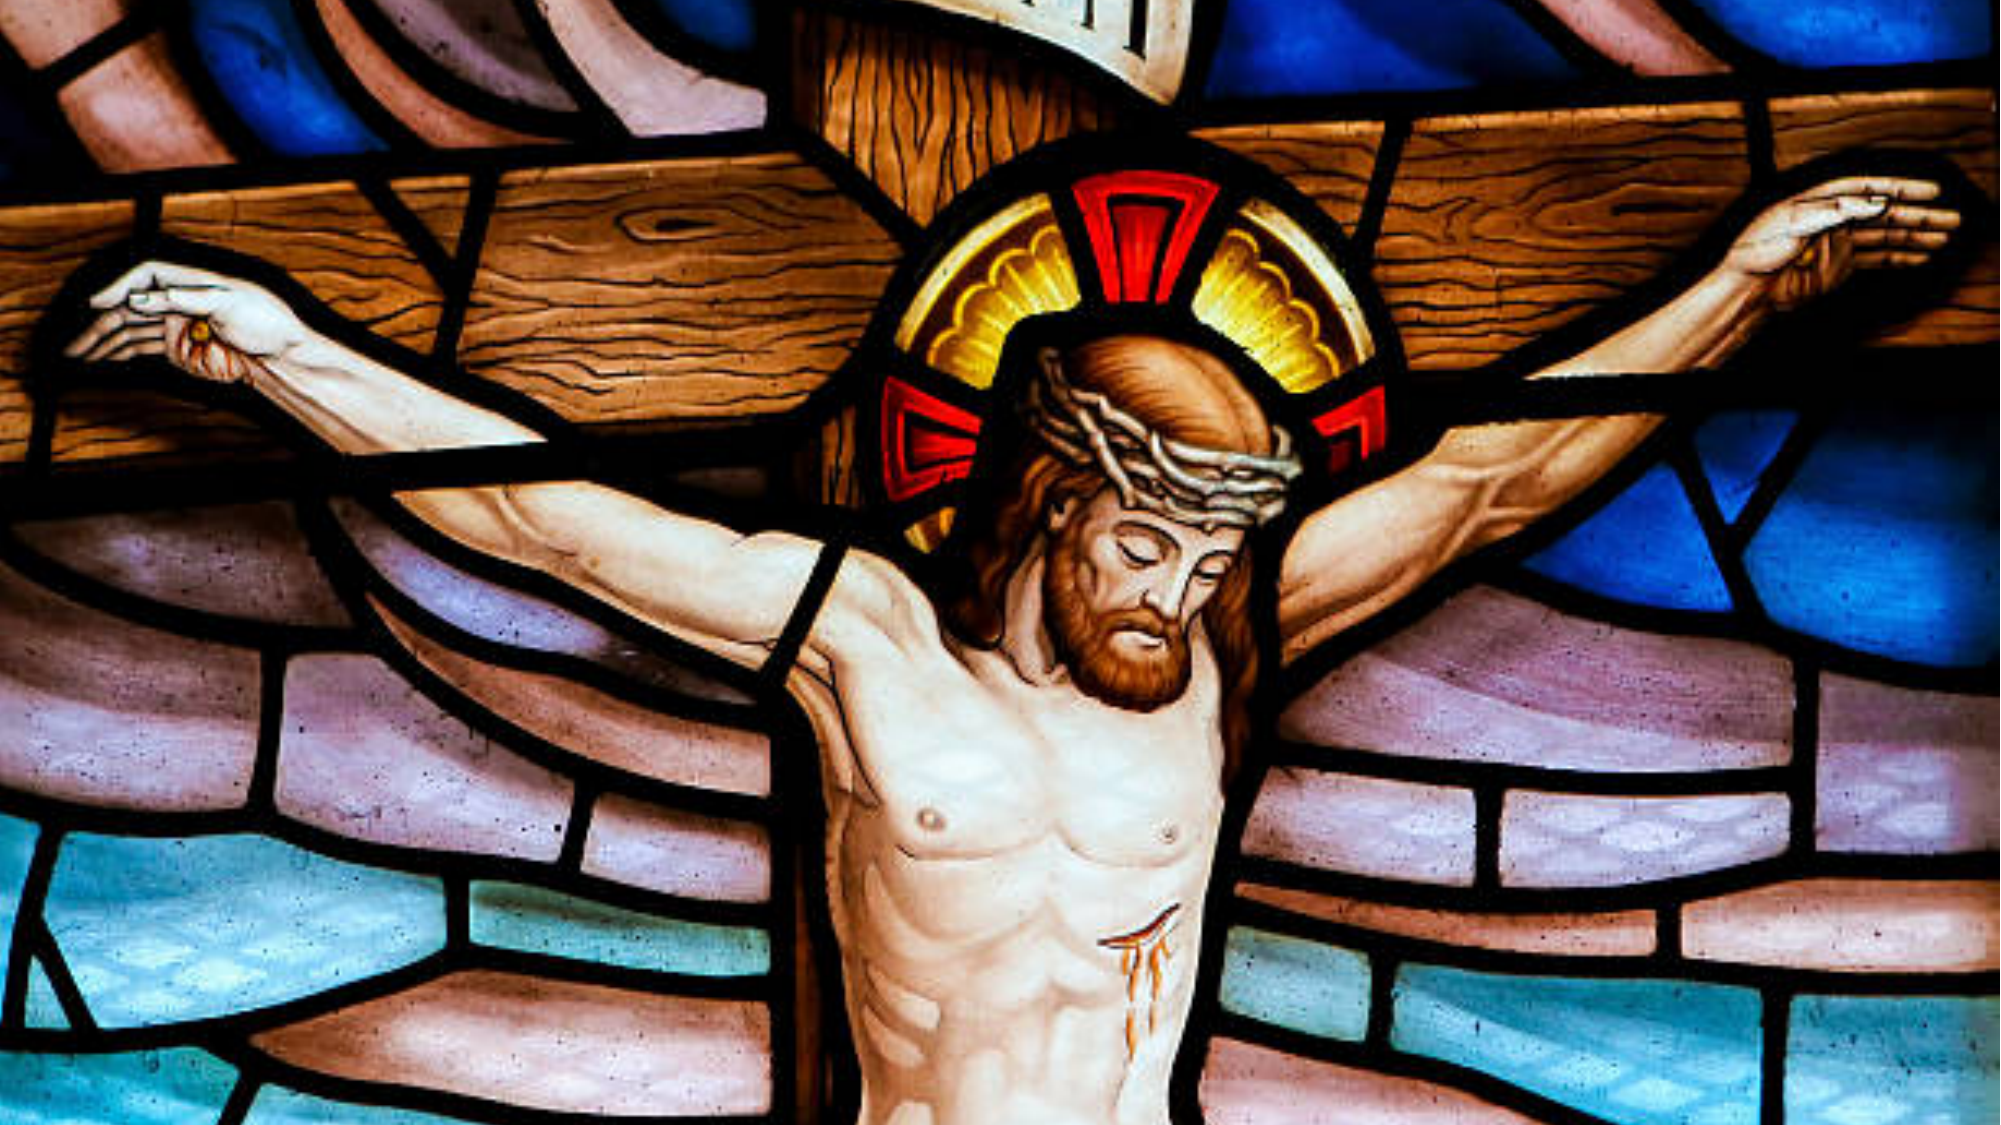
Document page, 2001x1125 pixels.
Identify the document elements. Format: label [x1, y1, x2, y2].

list [0, 0, 2000, 1125]
